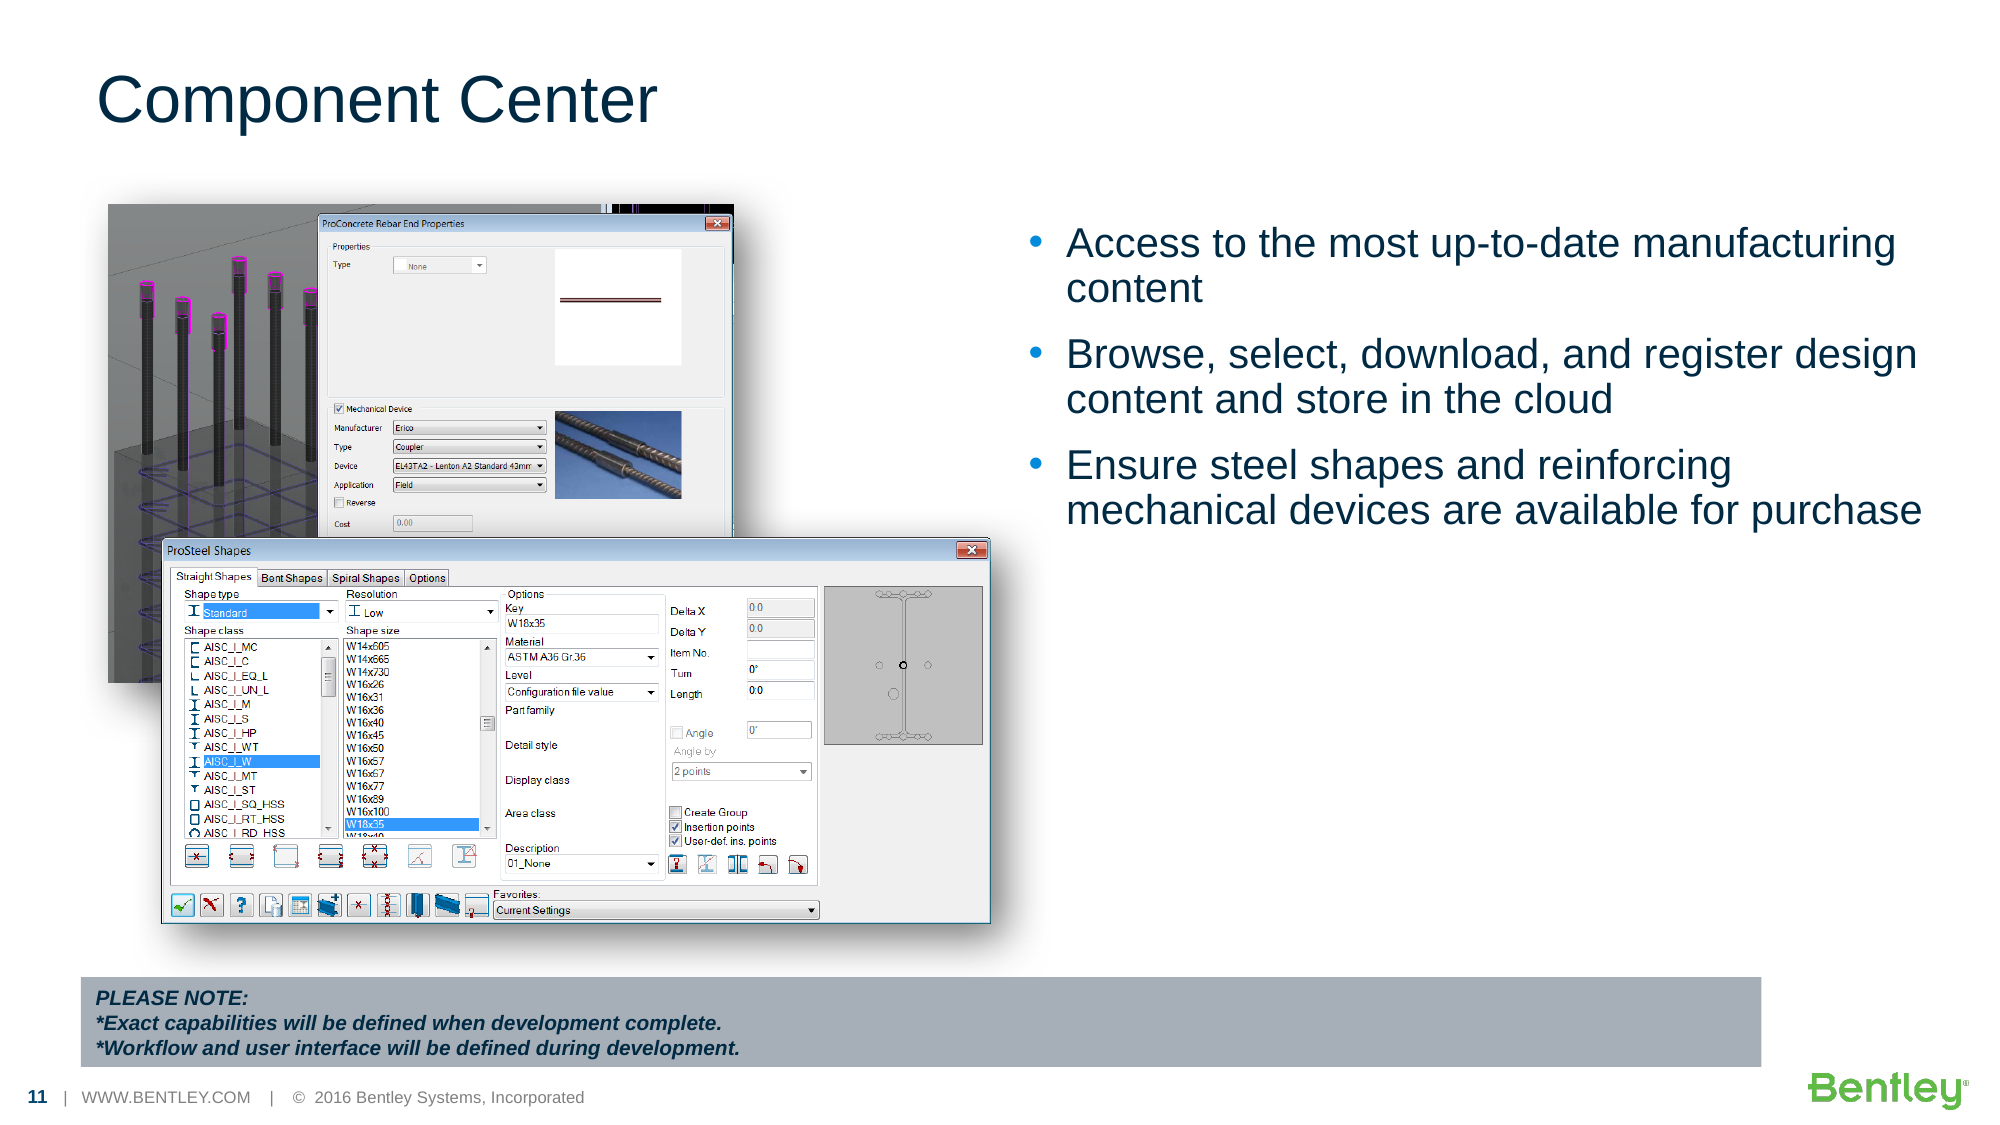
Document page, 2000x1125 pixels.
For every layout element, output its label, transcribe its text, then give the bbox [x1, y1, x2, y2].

title Component Center [80, 38, 1914, 164]
picture [1808, 1072, 1969, 1110]
list Access to the most up-to-date manufacturing content Browse, select, download, and register design content and store in the cloud Ensure steel shapes and reinforcing mechanical devices are available for purchase [1013, 87, 1967, 880]
text_box PLEASE NOTE: *Exact capabilities will be defined when development complete. *Workflow and user interface will be defined during development. [80, 977, 1762, 1067]
picture [108, 204, 991, 924]
text_box [1045, 259, 1889, 497]
